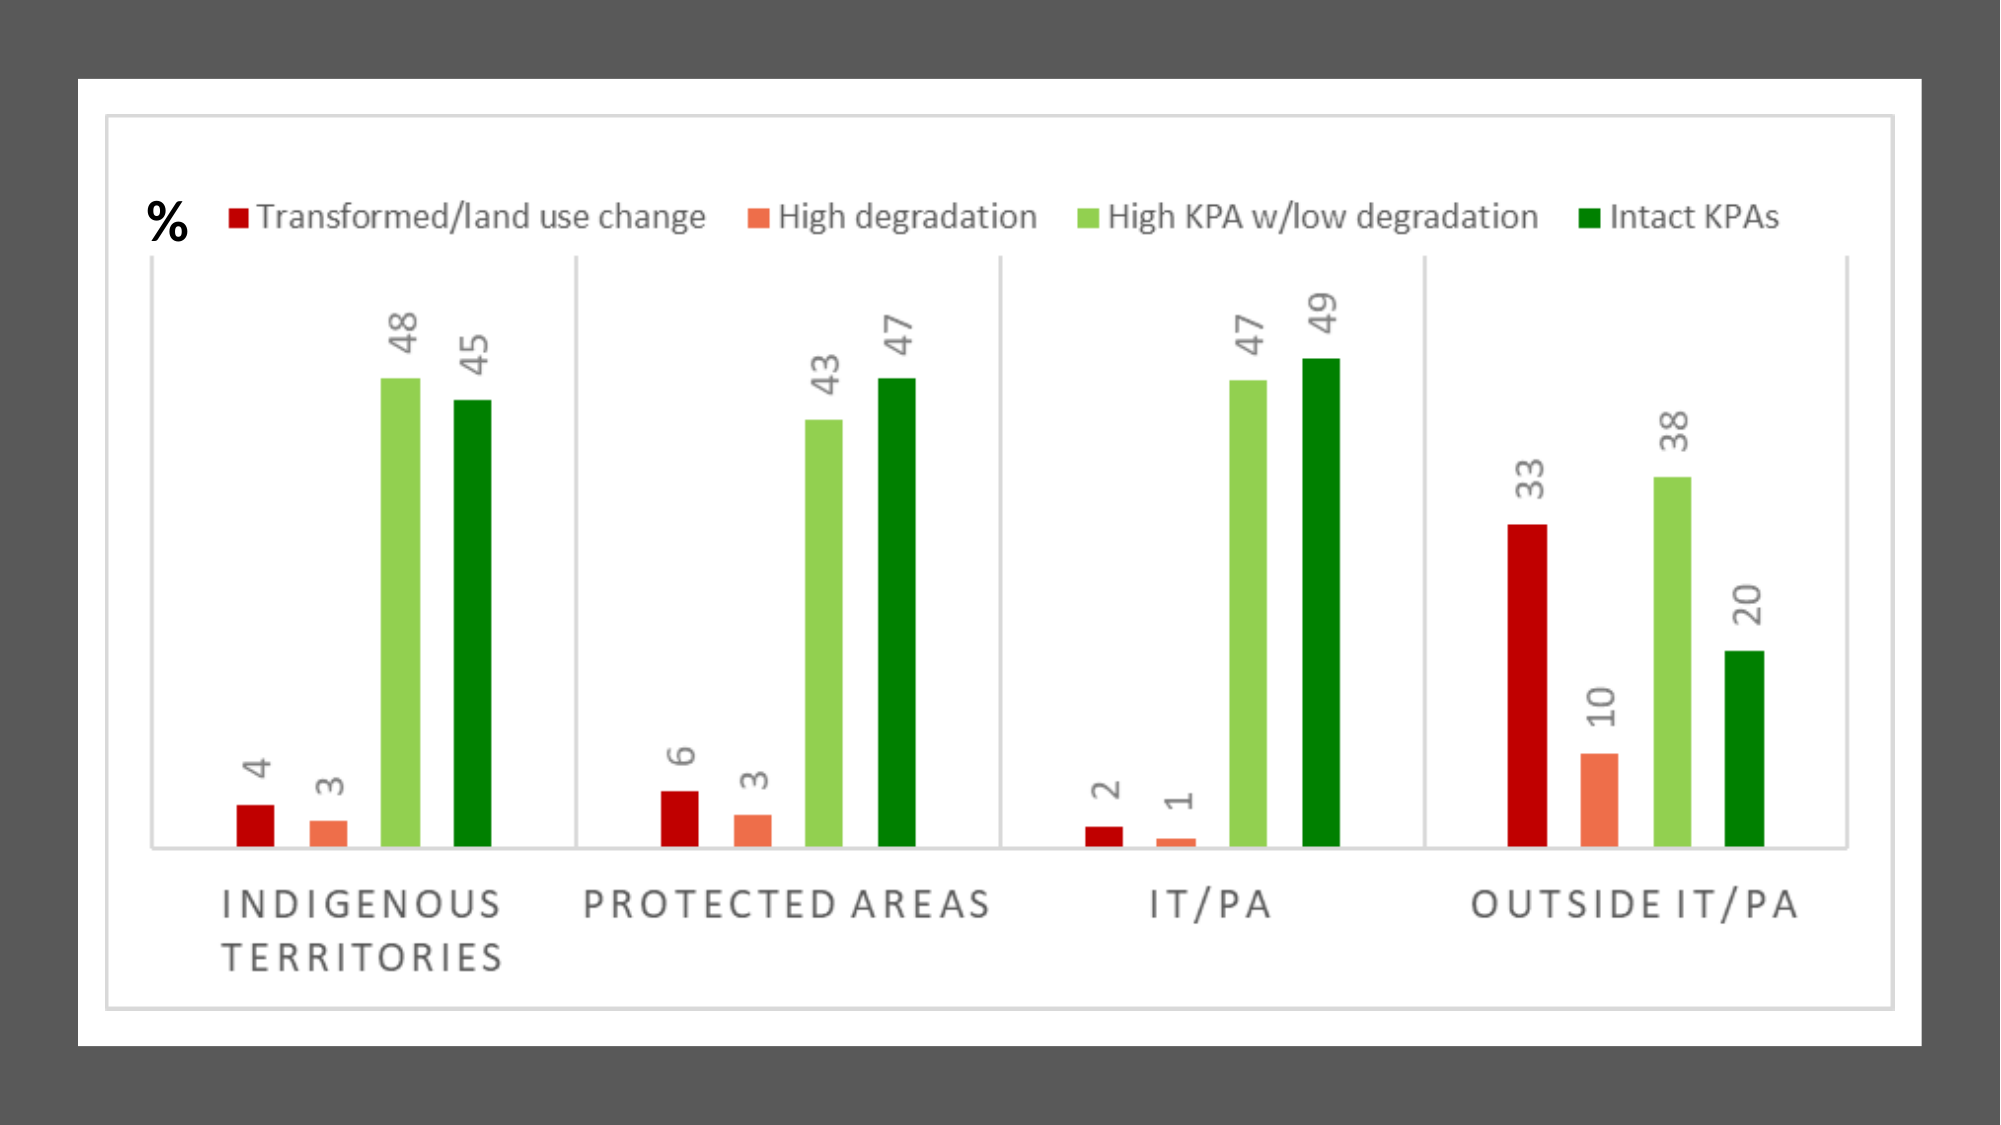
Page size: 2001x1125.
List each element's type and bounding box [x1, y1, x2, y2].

text_box [77, 78, 1923, 1047]
text_box [0, 0, 2000, 1125]
picture [105, 114, 1895, 1011]
